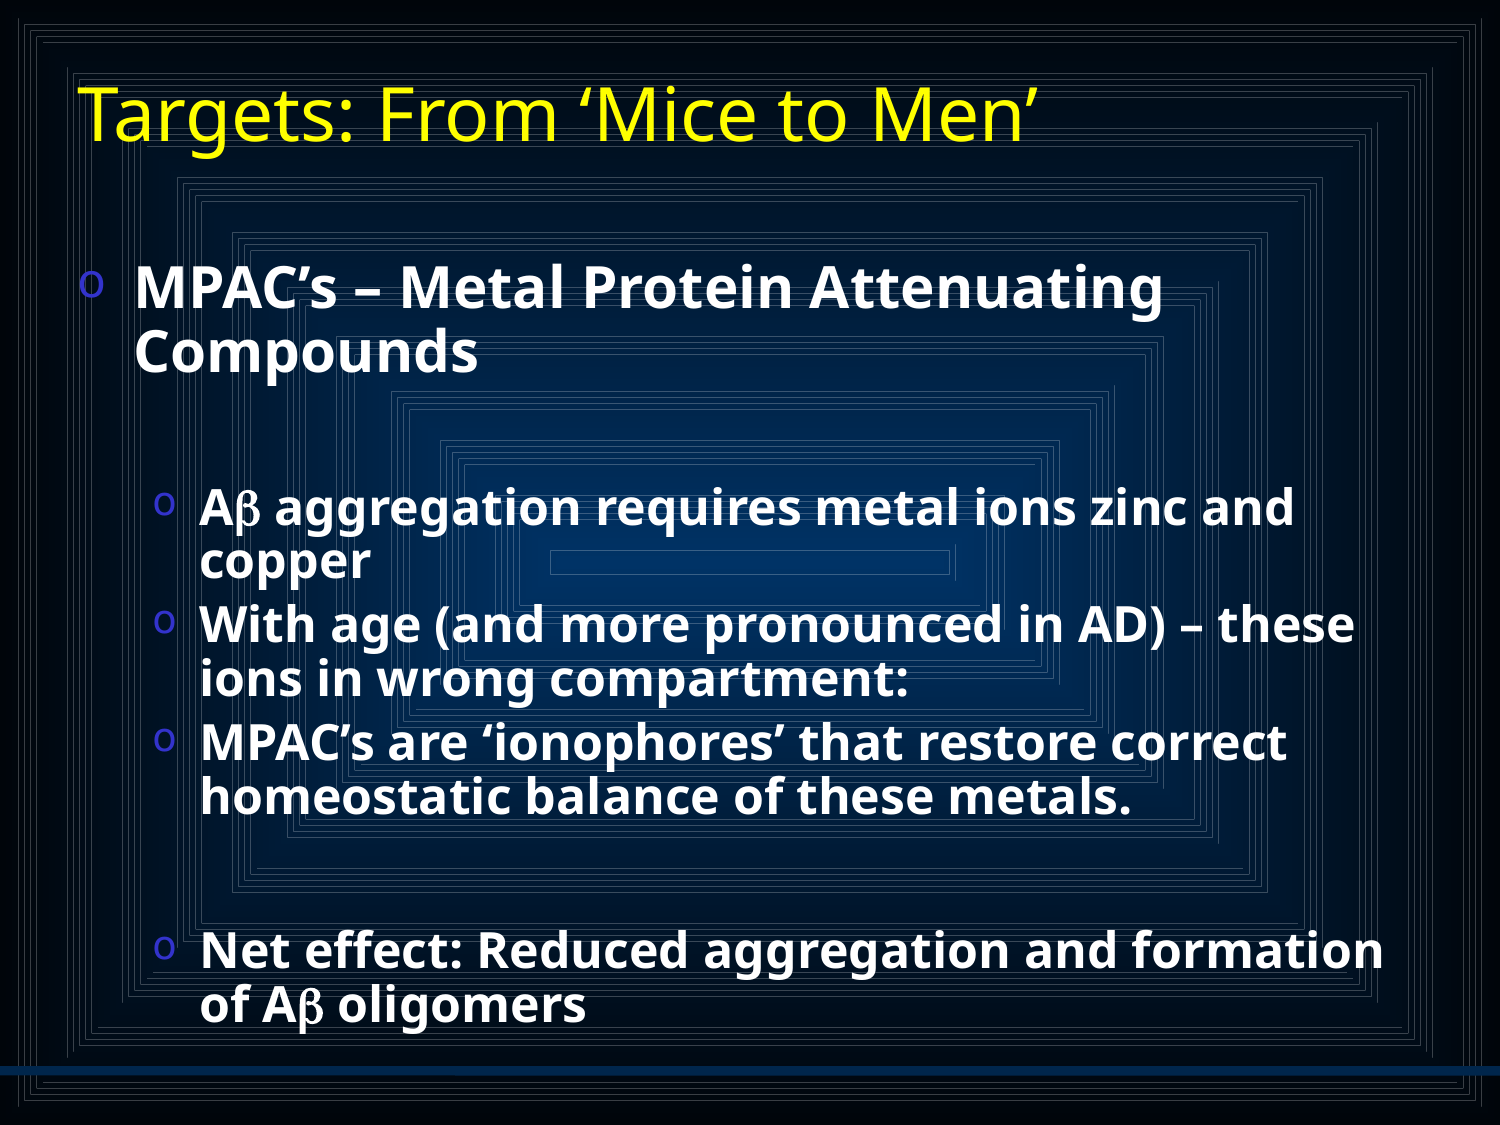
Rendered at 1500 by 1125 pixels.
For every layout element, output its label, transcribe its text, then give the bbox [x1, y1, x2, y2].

title Targets: From ‘Mice to Men’ [62, 68, 1438, 194]
list MPAC’s – Metal Protein Attenuating Compounds Ab aggregation requires metal ions zinc and copper With age (and more pronounced in AD) – these ions in wrong compartment: MPAC’s are ‘ionophores’ that restore correct homeostatic balance of these metals. Net effect: Reduced aggregation and formation of Ab oligomers [62, 249, 1438, 1001]
